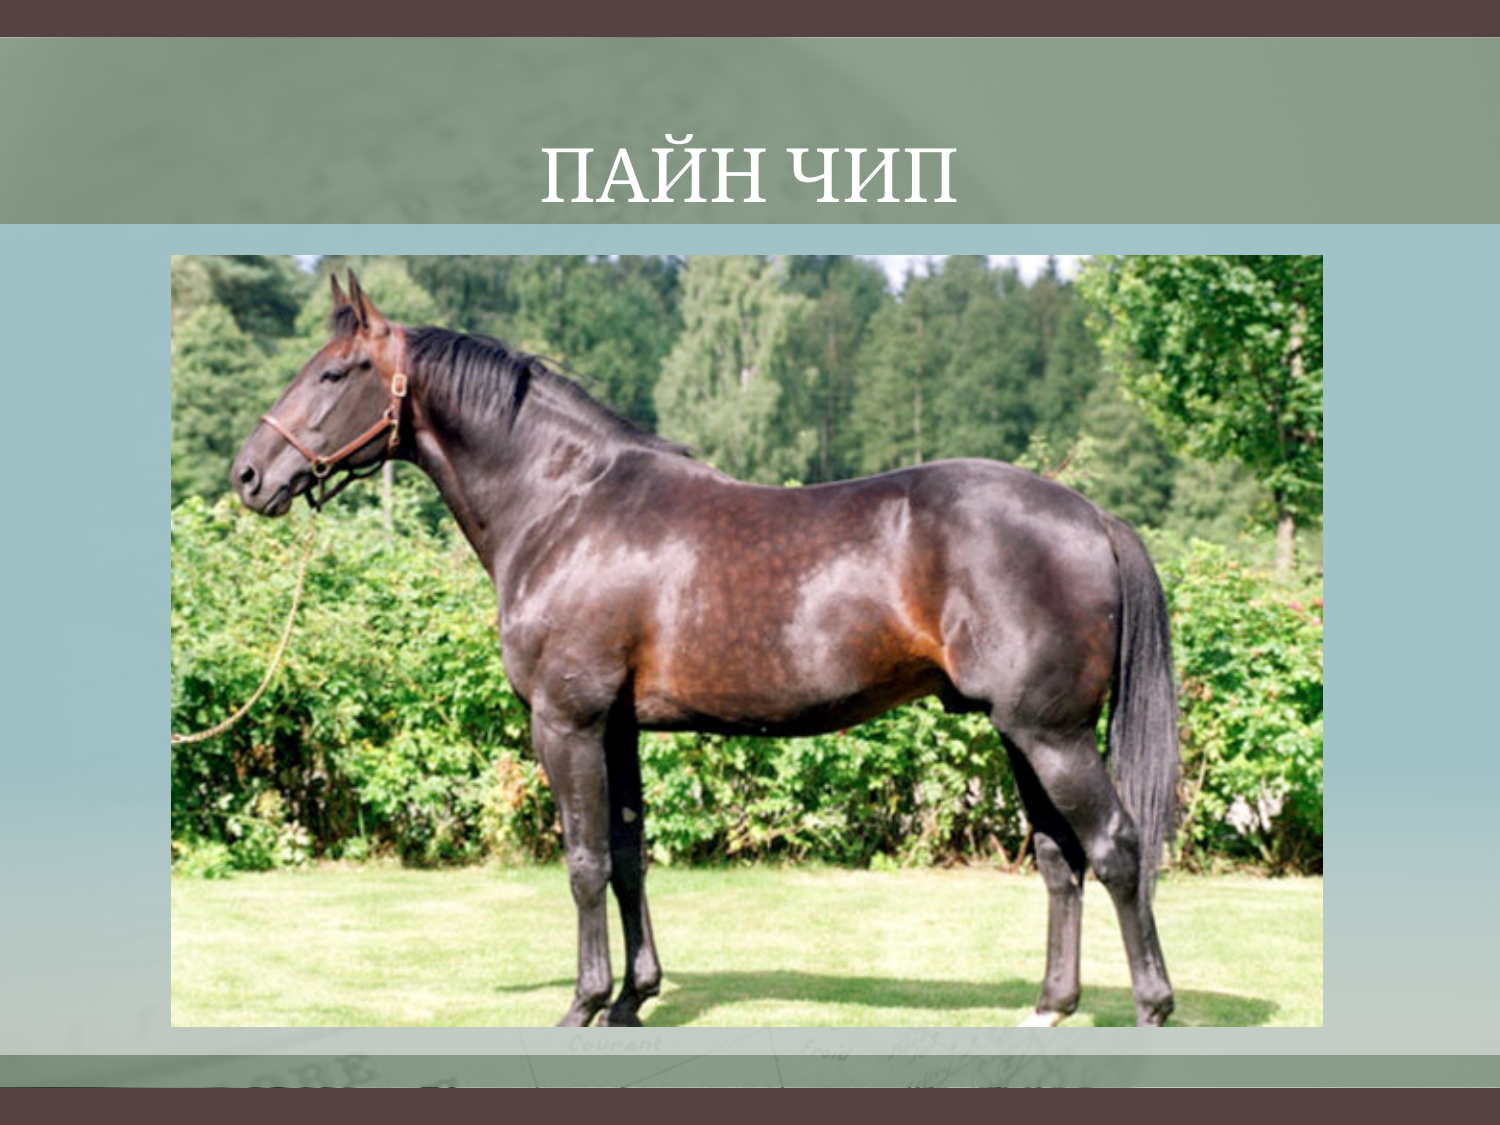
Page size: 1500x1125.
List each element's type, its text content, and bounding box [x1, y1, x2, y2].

title Пайн чип [75, 37, 1425, 225]
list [171, 255, 1323, 1027]
